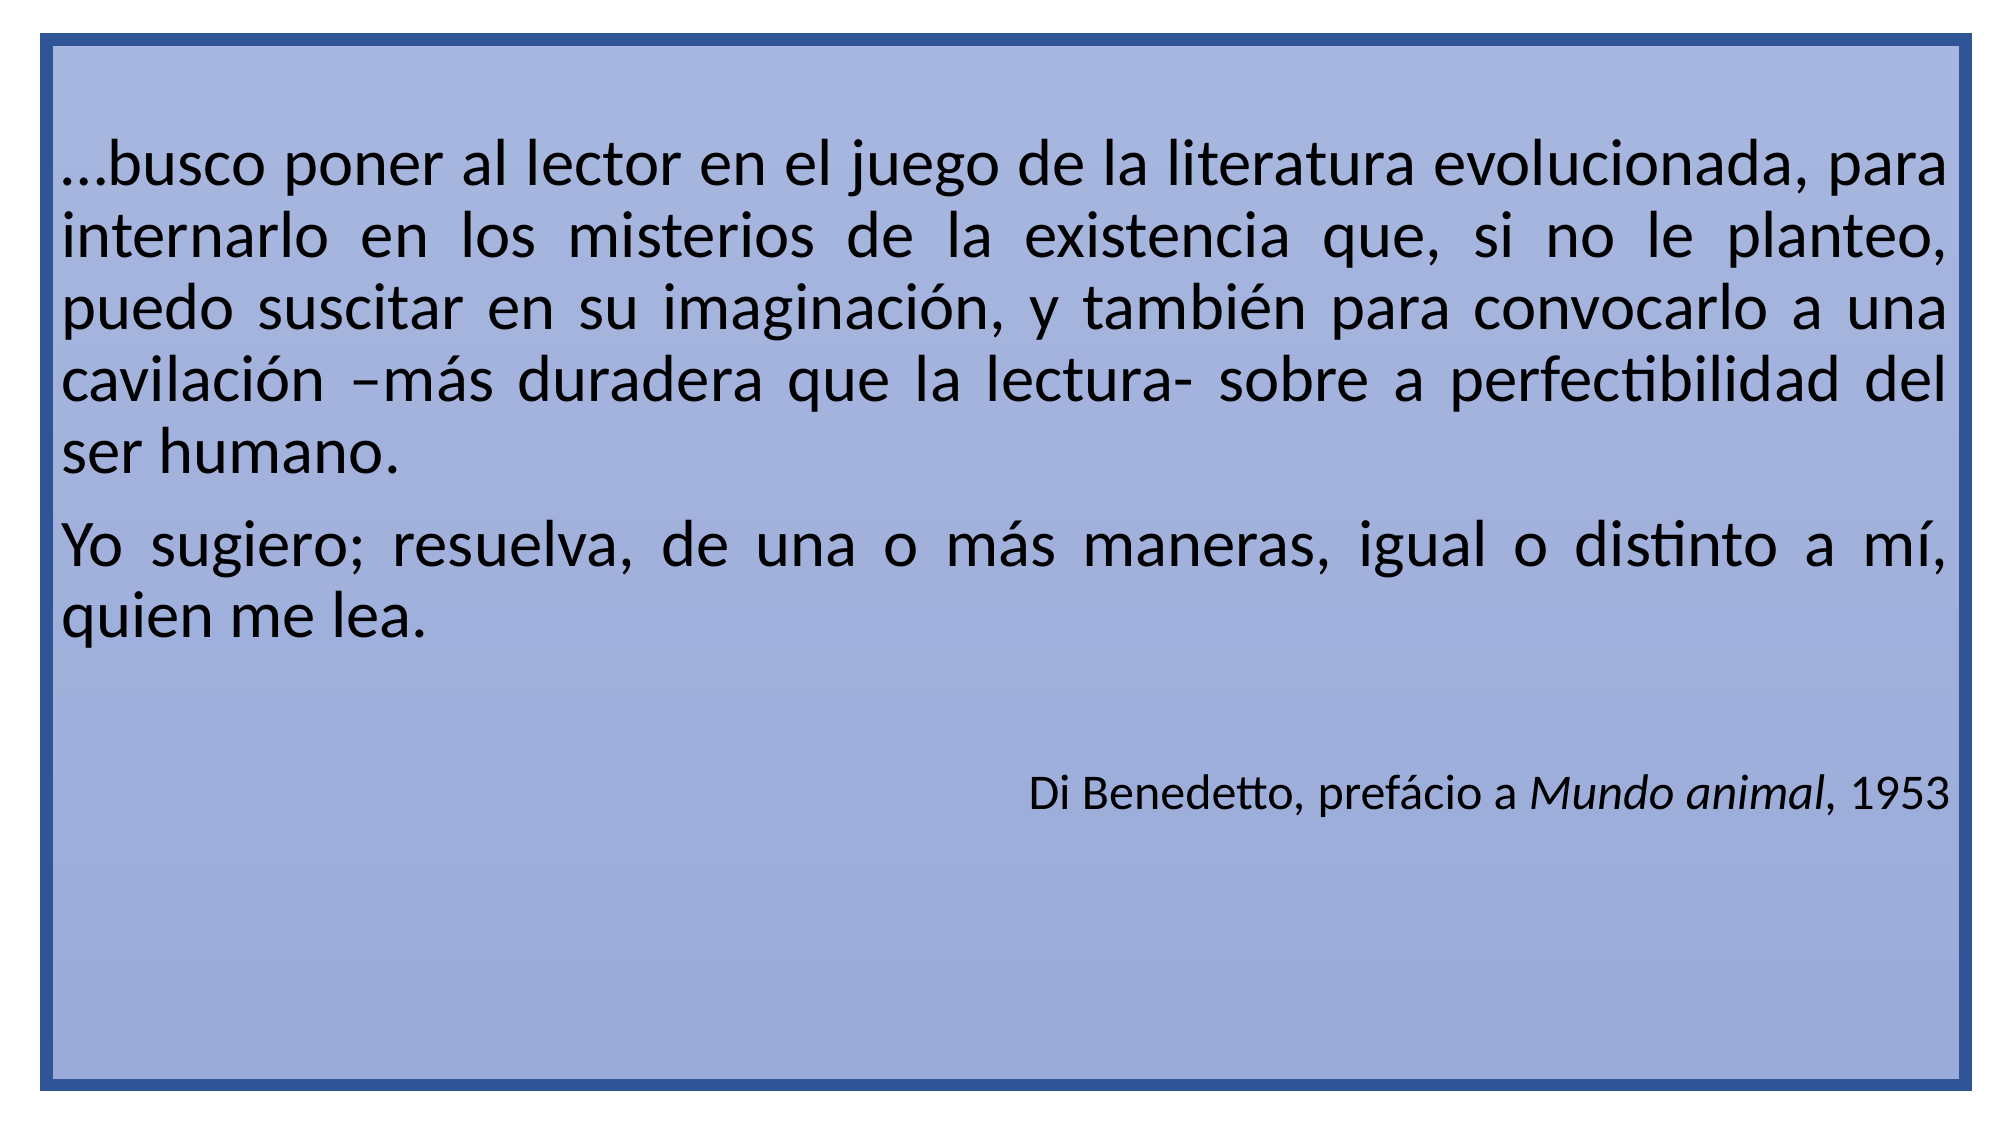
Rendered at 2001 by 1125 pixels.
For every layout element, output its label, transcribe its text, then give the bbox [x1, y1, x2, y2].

subtitle …busco poner al lector en el juego de la literatura evolucionada, para internarlo en los misterios de la existencia que, si no le planteo, puedo suscitar en su imaginación, y también para convocarlo a una cavilación –más duradera que la lectura- sobre a perfectibilidad del ser humano. Yo sugiero; resuelva, de una o más maneras, igual o distinto a mí, quien me lea. Di Benedetto, prefácio a Mundo animal, 1953 [46, 39, 1966, 1086]
